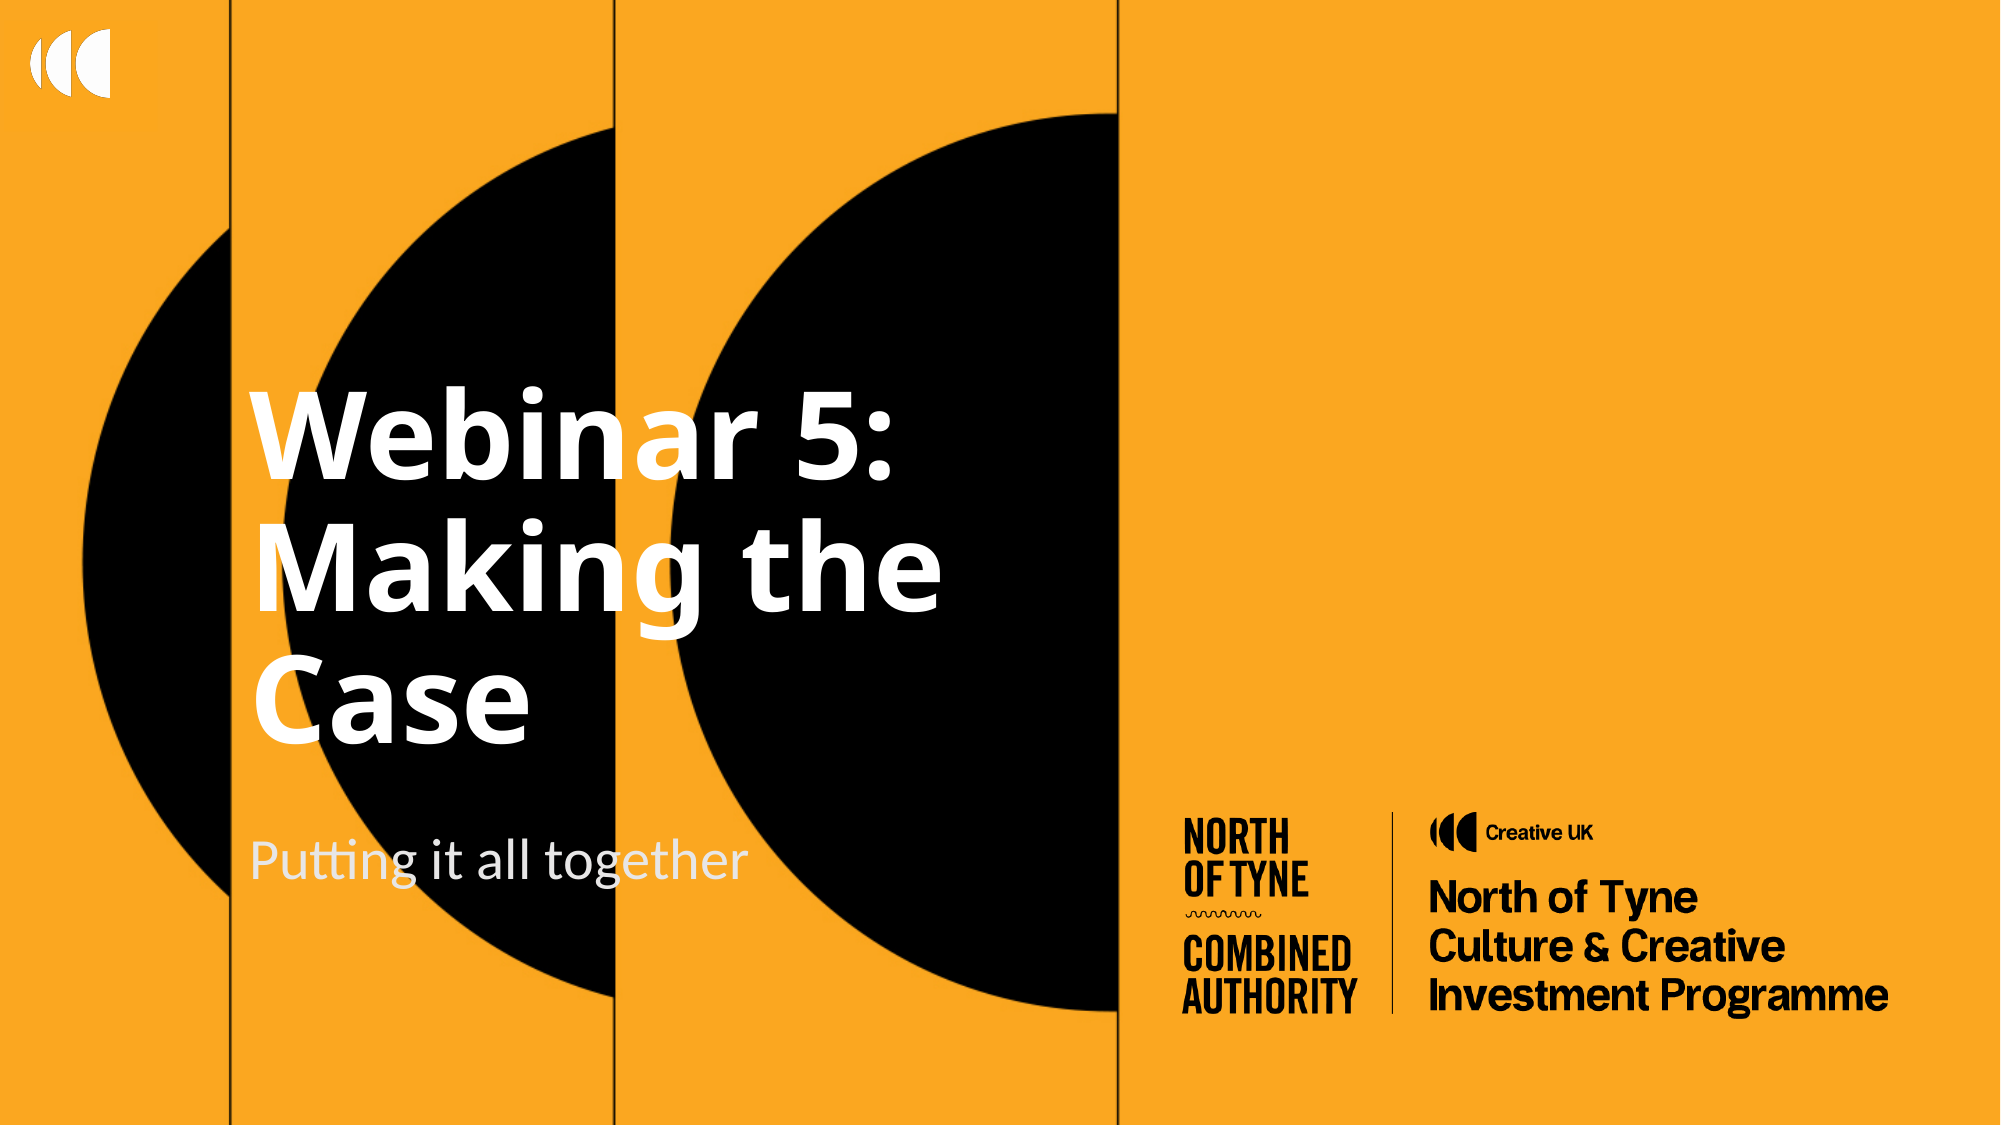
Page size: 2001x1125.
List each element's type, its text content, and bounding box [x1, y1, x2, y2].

picture [0, 0, 2001, 1125]
subtitle Putting it all together [234, 805, 1117, 980]
title Webinar 5: Making the Case [234, 301, 1117, 805]
